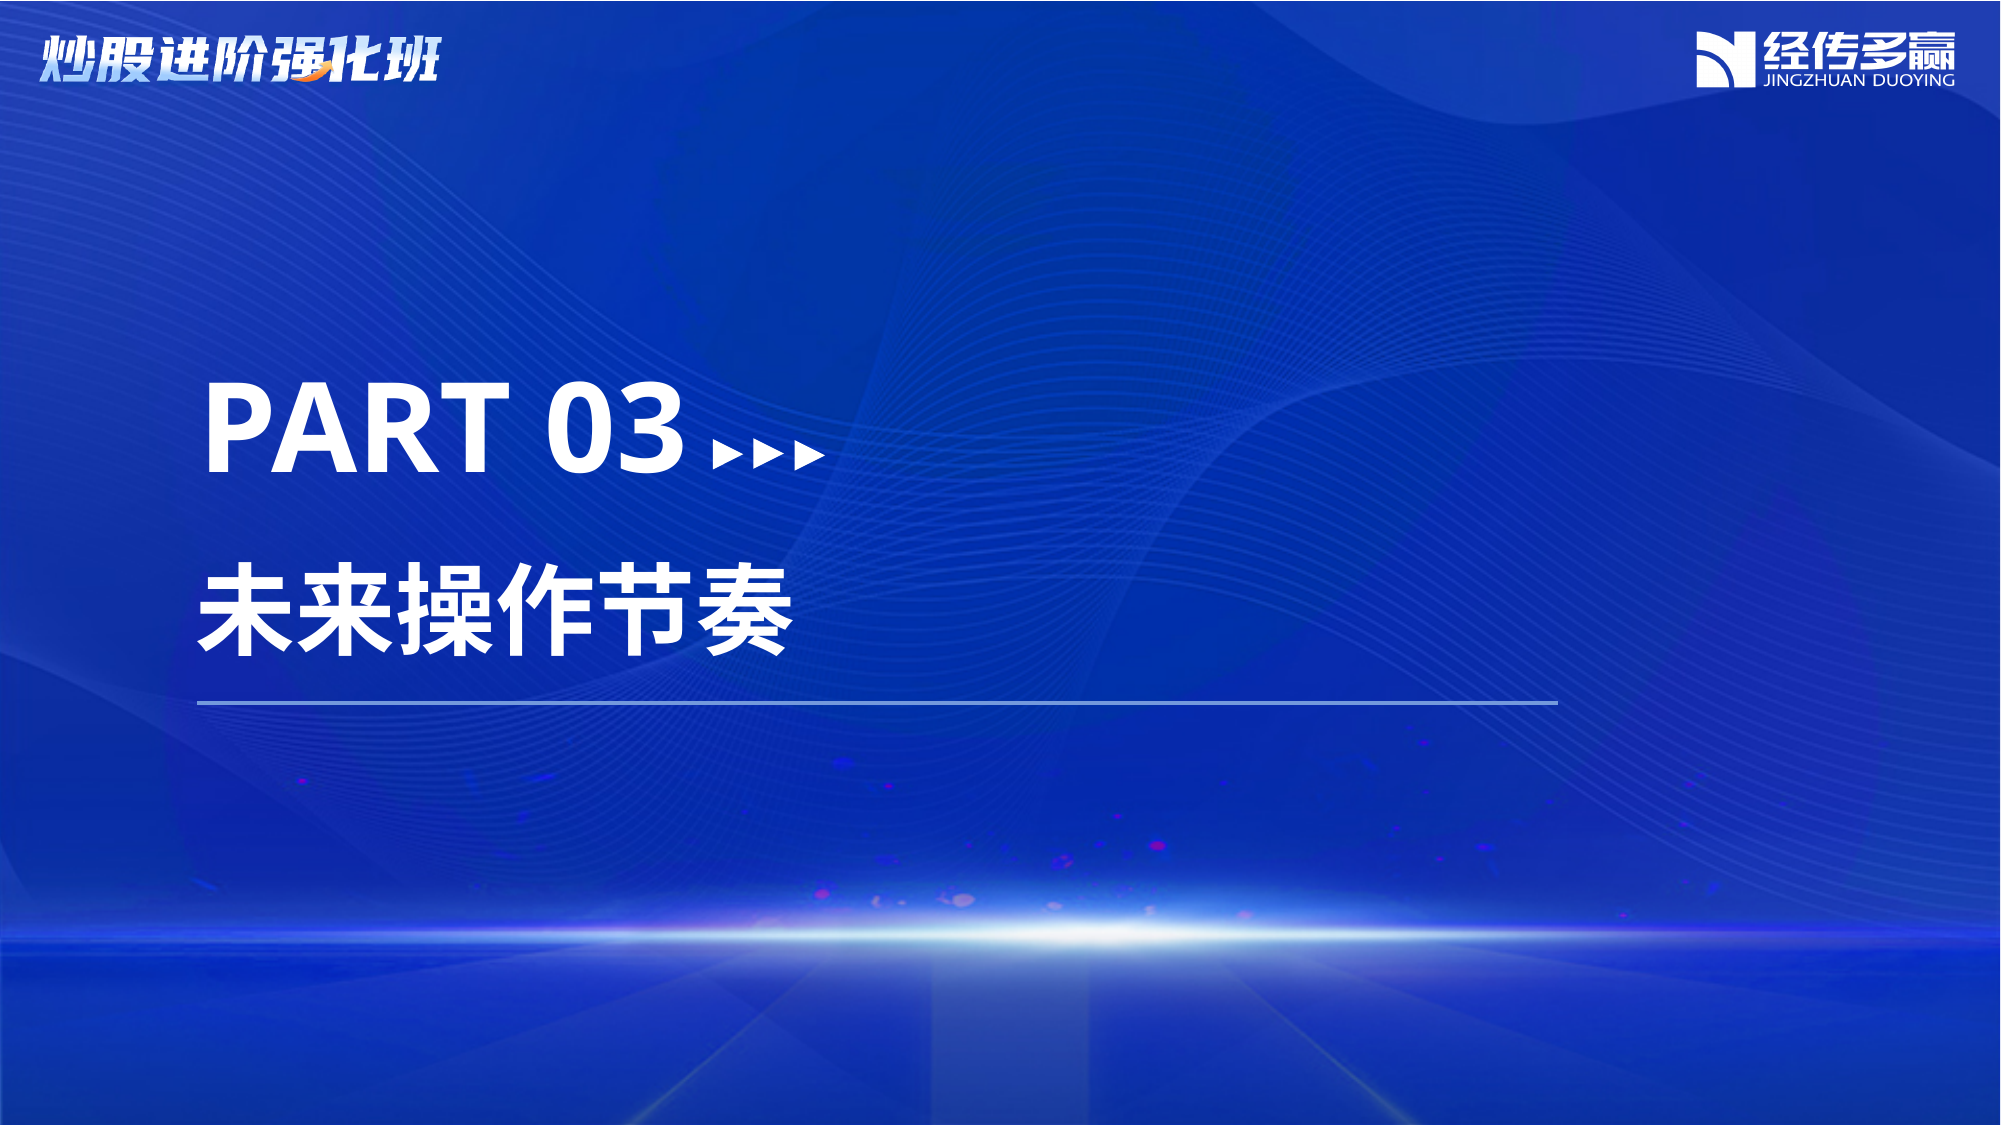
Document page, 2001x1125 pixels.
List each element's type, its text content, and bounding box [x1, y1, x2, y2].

text_box 未来操作节奏 [181, 539, 1895, 675]
text_box PART 03 [181, 339, 706, 505]
picture [0, 1, 2001, 1125]
